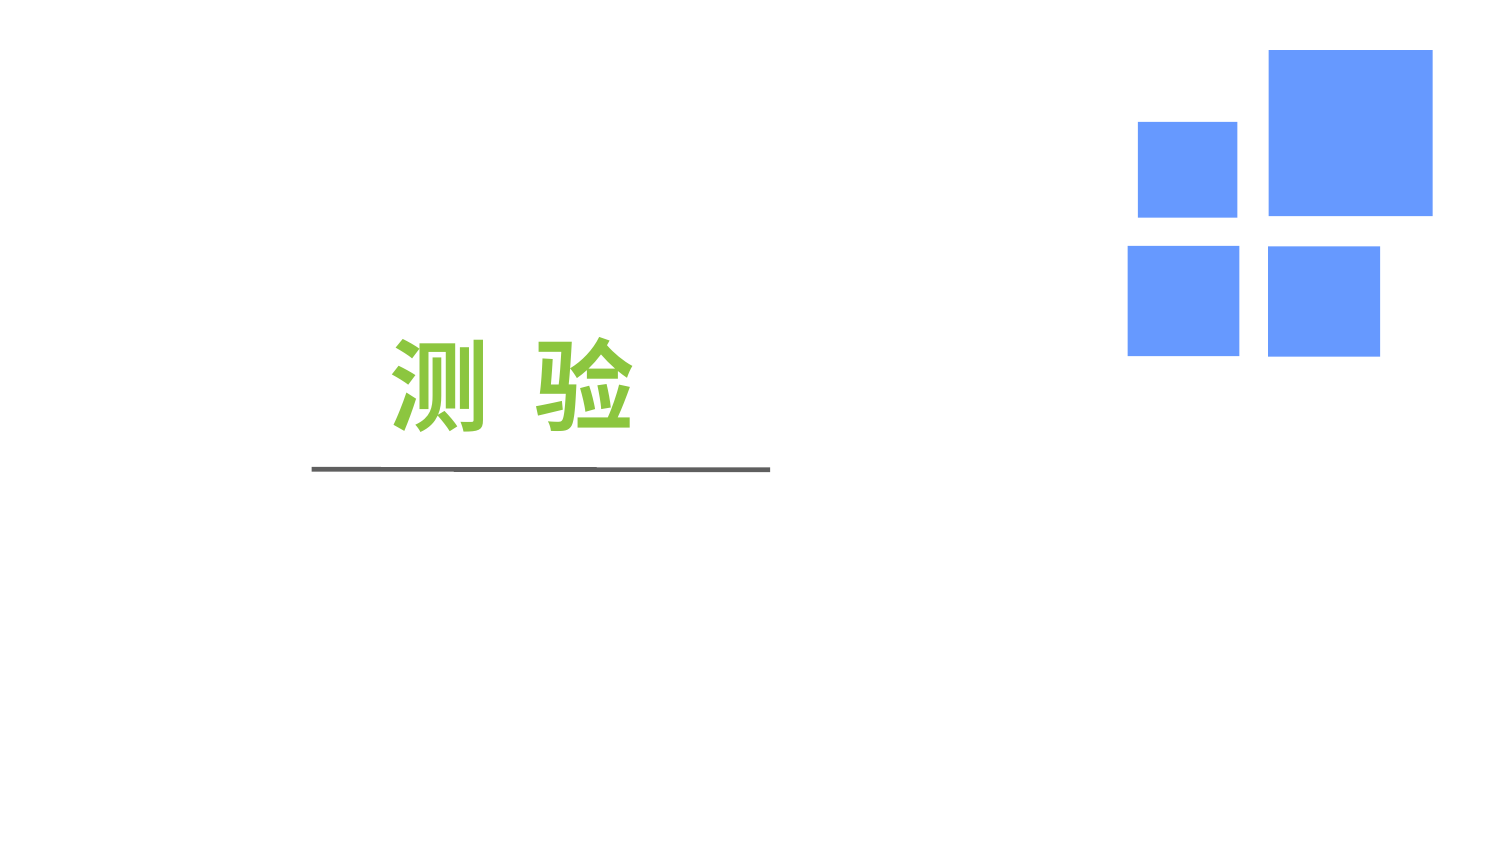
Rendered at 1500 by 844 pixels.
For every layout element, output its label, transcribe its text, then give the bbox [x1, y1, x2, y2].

text_box [1137, 121, 1238, 218]
title 测 验 [297, 336, 810, 479]
text_box [1268, 50, 1433, 217]
text_box [1268, 246, 1381, 357]
text_box [1127, 245, 1240, 357]
